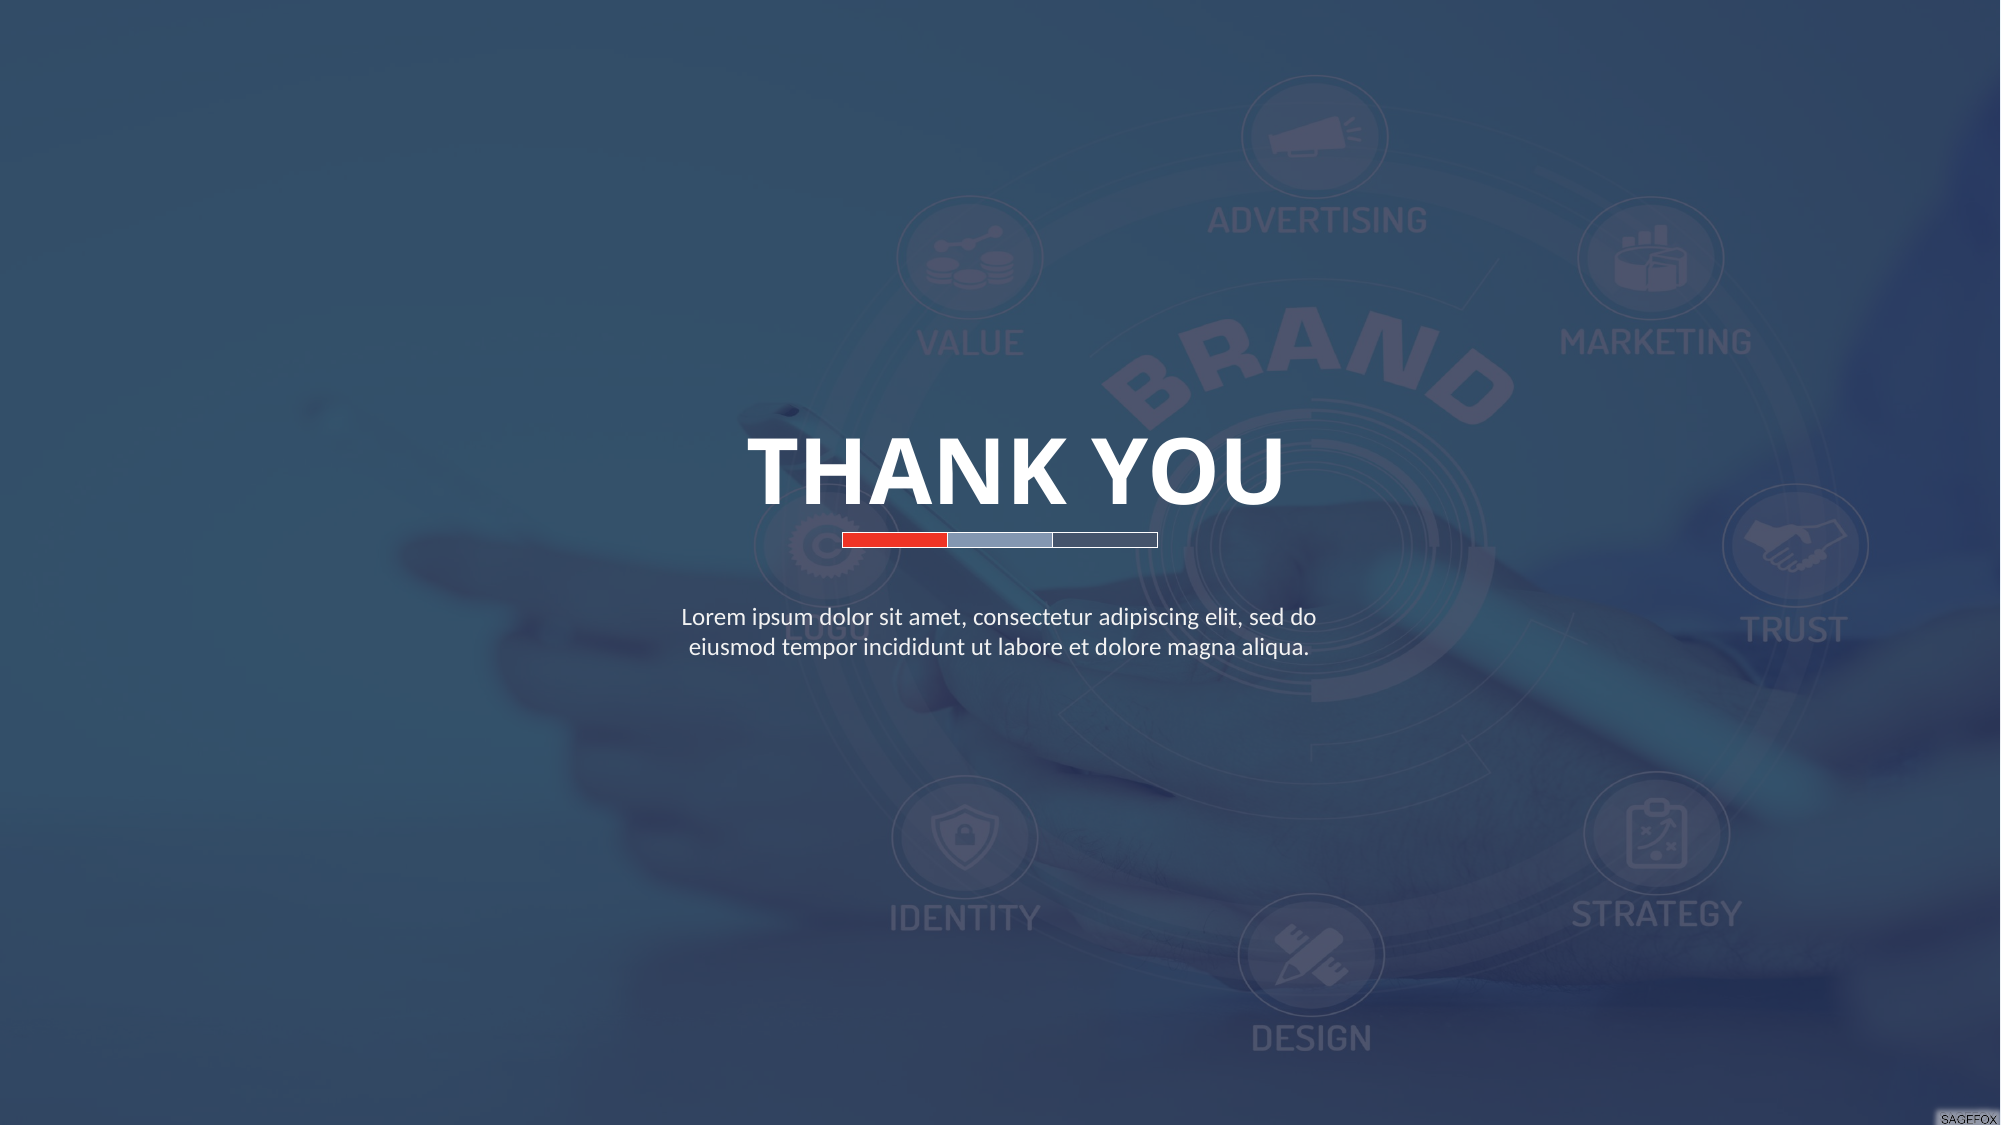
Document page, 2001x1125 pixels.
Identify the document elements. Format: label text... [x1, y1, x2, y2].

picture [1938, 1114, 1999, 1125]
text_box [842, 532, 1158, 548]
text_box Lorem ipsum dolor sit amet, consectetur adipiscing elit, sed do eiusmod tempor incididunt ut labore et dolore magna aliqua. [660, 593, 1340, 668]
text_box THANK YOU [565, 405, 1470, 531]
